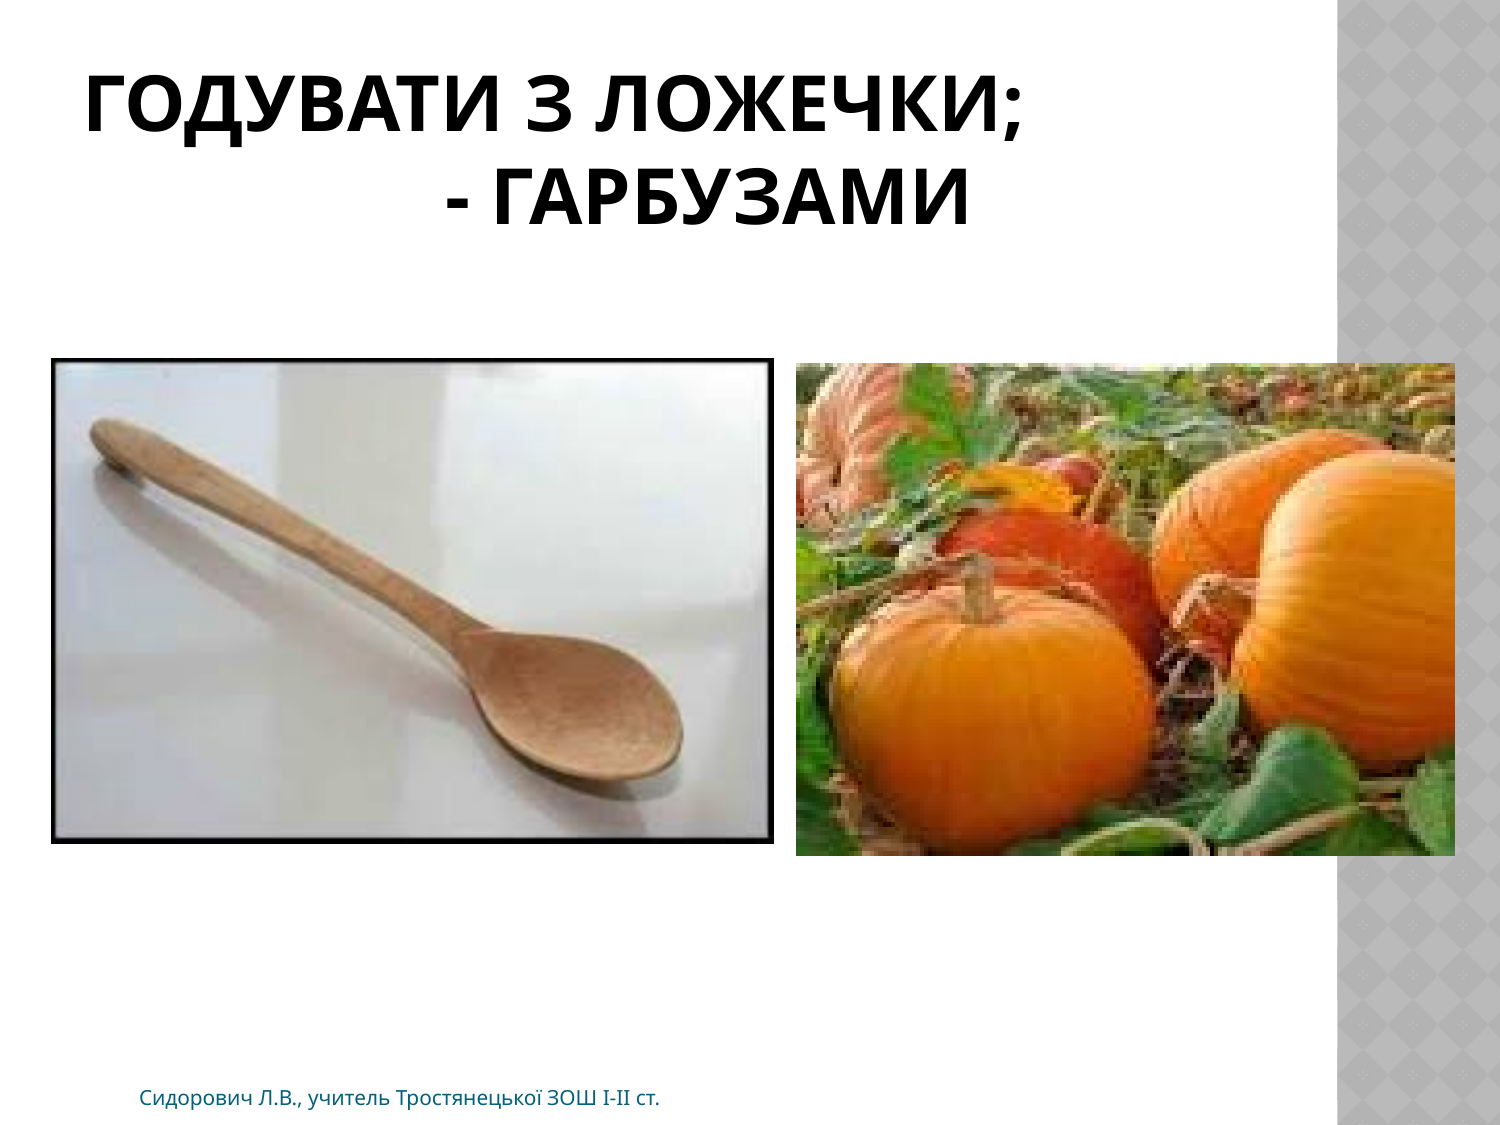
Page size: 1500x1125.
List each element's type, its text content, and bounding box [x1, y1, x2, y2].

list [50, 358, 774, 845]
footer Сидорович Л.В., учитель Тростянецької ЗОШ І-ІІ ст. [75, 1075, 675, 1114]
picture [796, 362, 1455, 856]
title Годувати з ложечки; - гарбузами [75, 52, 1263, 240]
